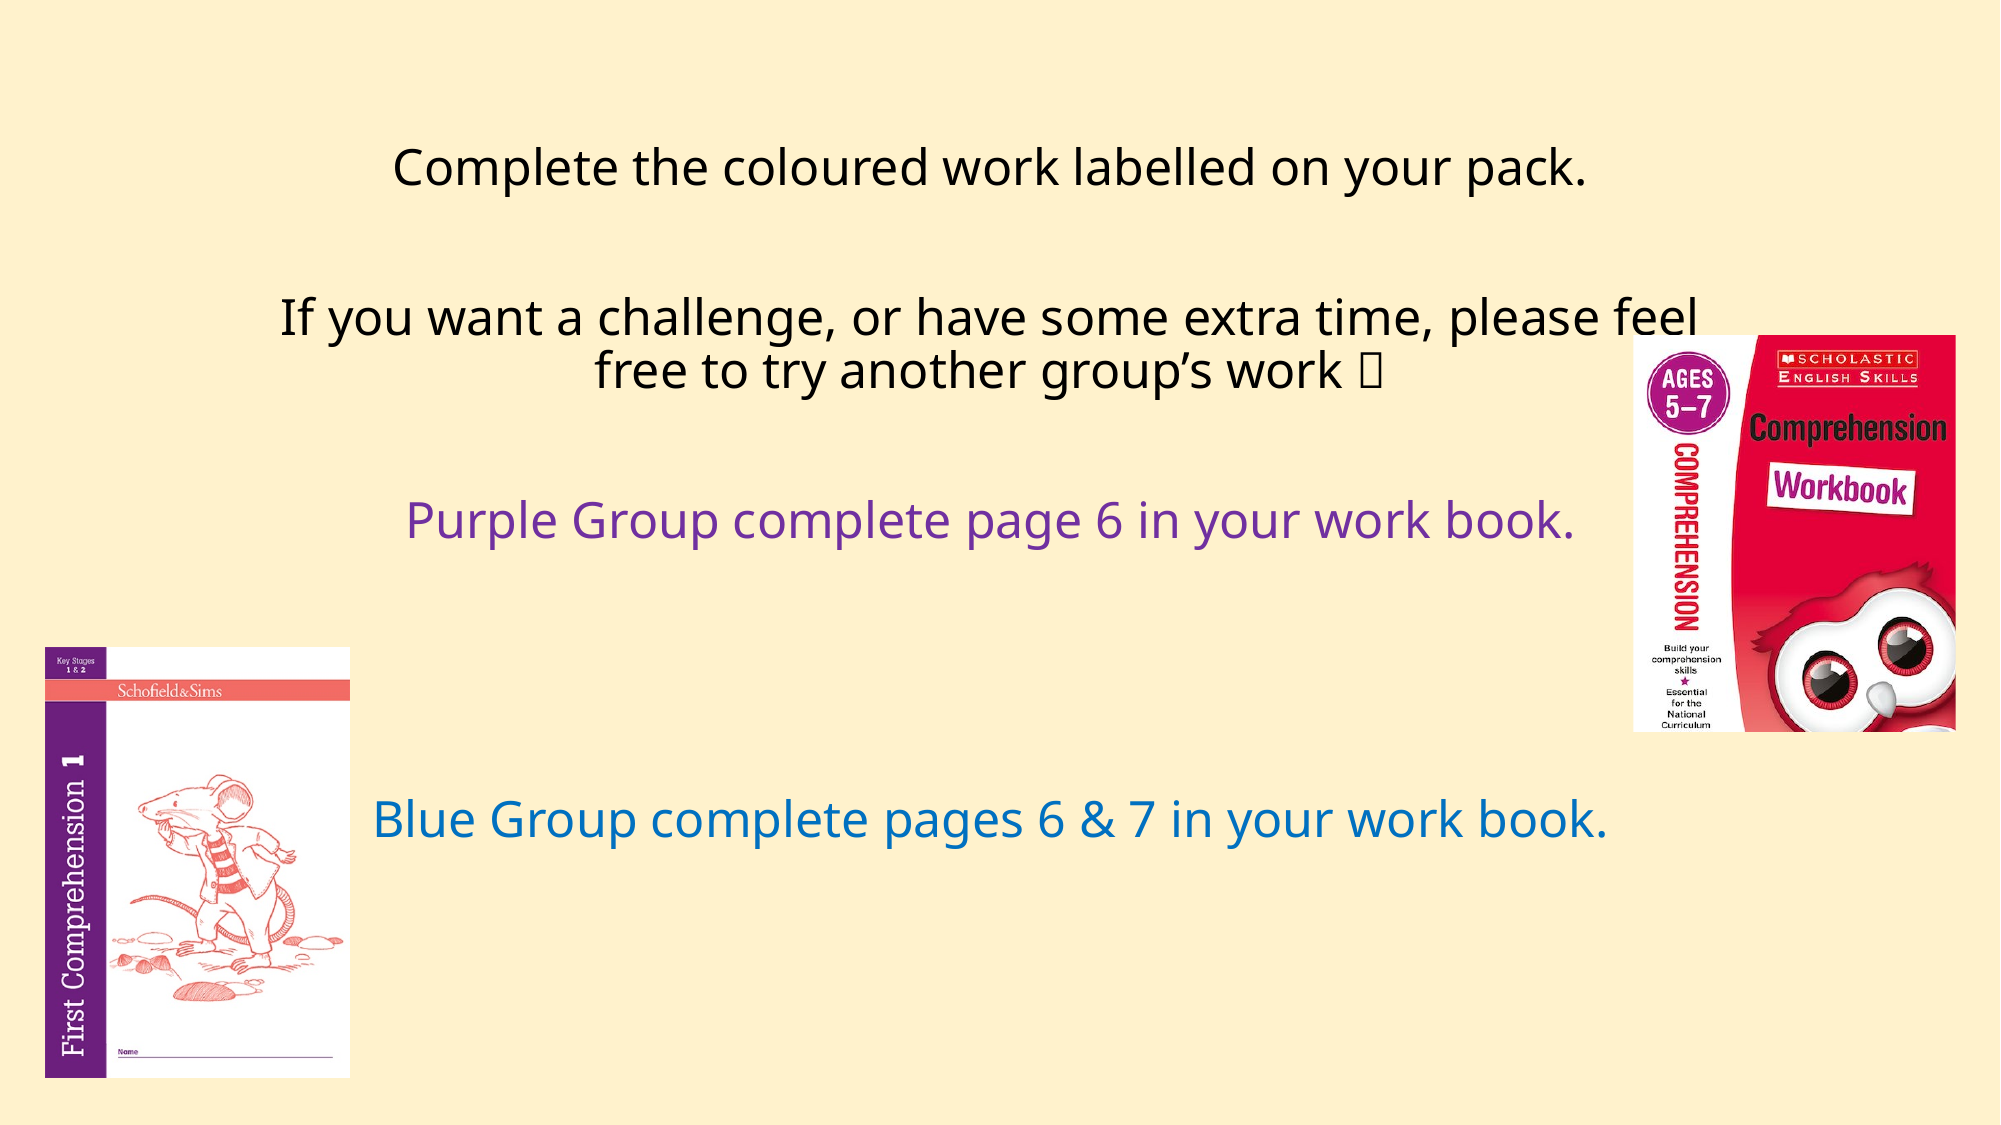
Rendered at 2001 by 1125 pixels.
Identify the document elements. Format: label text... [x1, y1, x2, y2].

picture [1633, 335, 1956, 732]
picture [45, 647, 350, 1078]
subtitle Complete the coloured work labelled on your pack. If you want a challenge, or have some extra time, please feel free to try another group’s work  Purple Group complete page 6 in your work book. Blue Group complete pages 6 & 7 in your work book. [240, 134, 1741, 1017]
